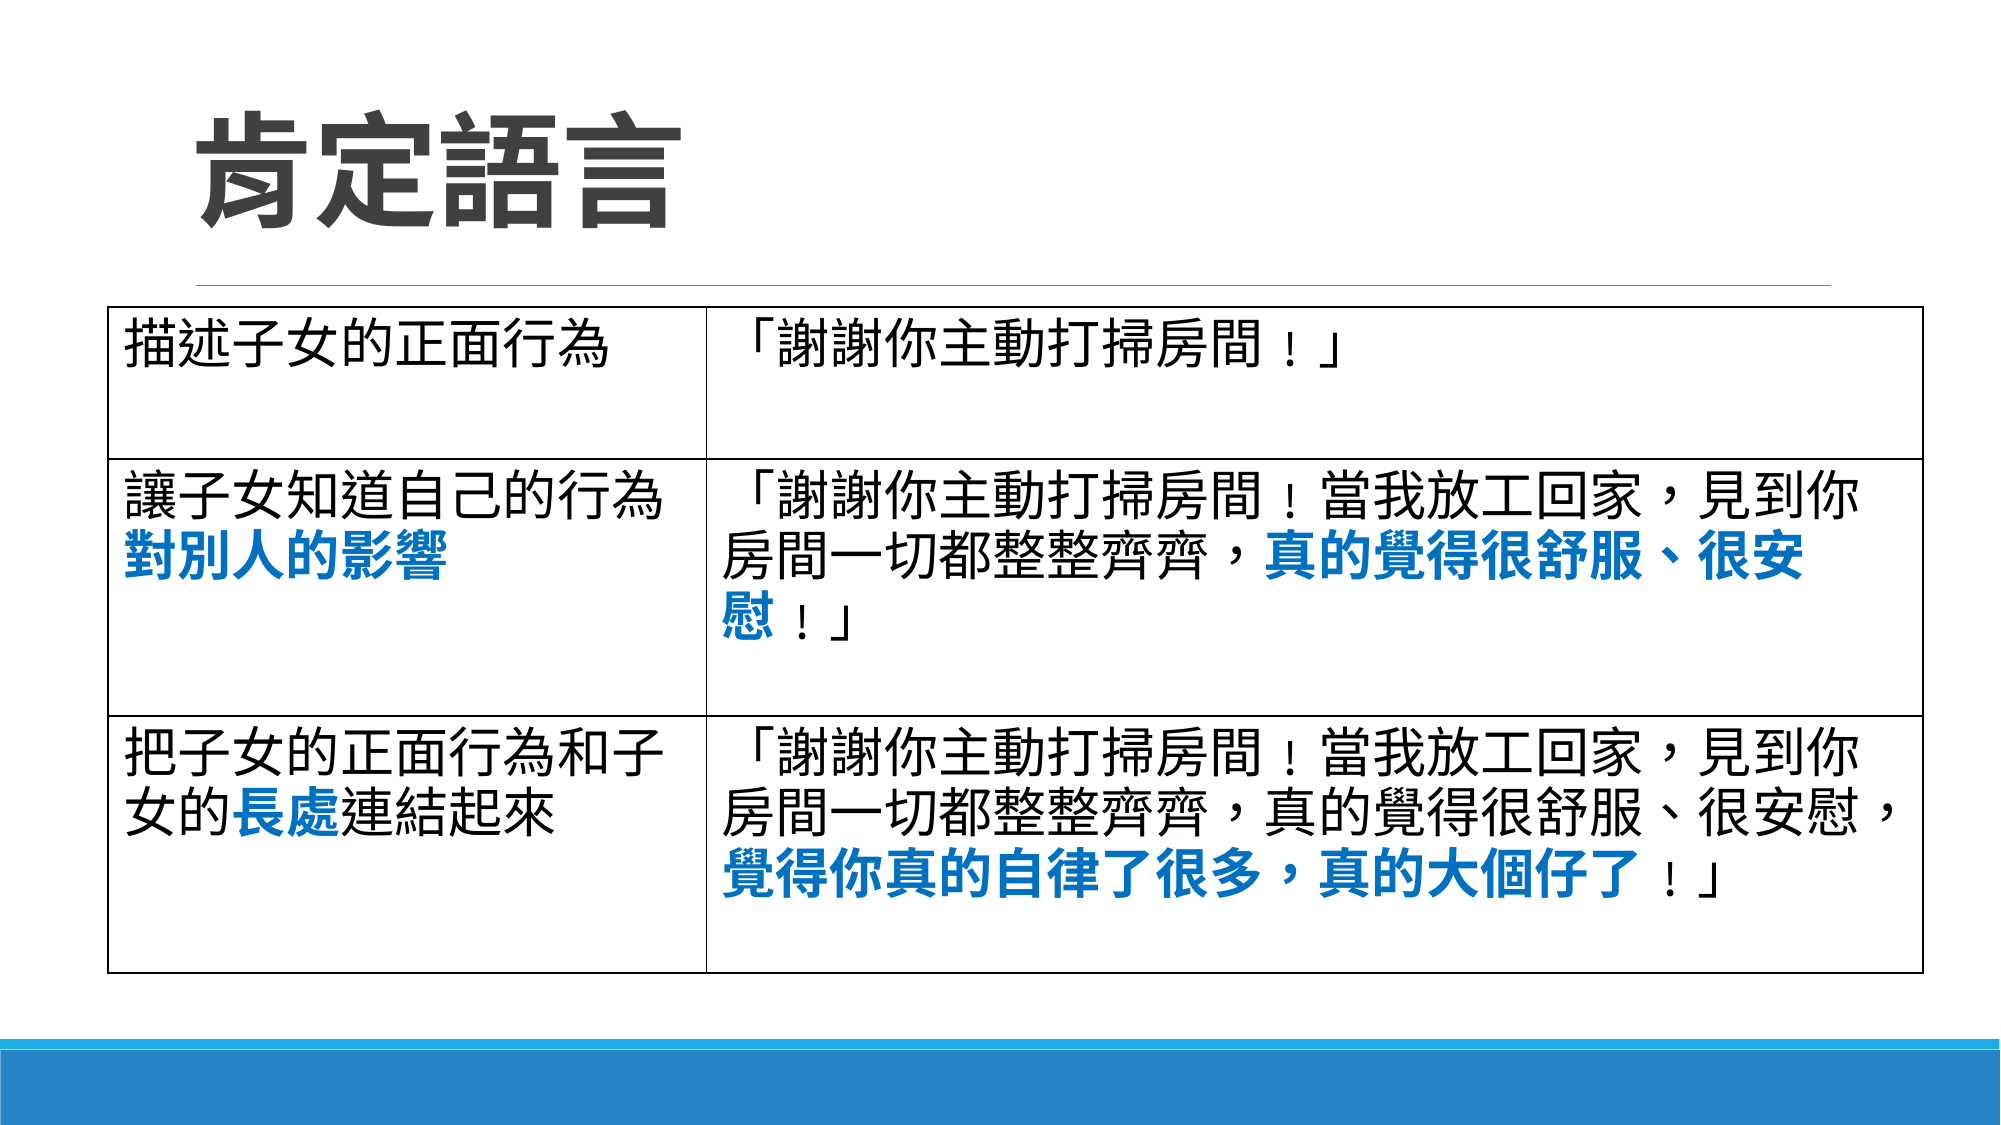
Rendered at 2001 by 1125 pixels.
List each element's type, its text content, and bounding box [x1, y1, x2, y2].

table_cell 把子女的正面行為和子女的長處連結起來 [109, 717, 706, 972]
table_header 「謝謝你主動打掃房間﹗」 [707, 308, 1922, 458]
table_cell 「謝謝你主動打掃房間﹗當我放工回家，見到你房間一切都整整齊齊，真的覺得很舒服、很安慰，覺得你真的自律了很多，真的大個仔了﹗」 [707, 717, 1922, 972]
title 肯定語言 [174, 17, 1825, 256]
table_cell 讓子女知道自己的行為對別人的影響 [109, 460, 706, 715]
table_header 描述子女的正面行為 [109, 308, 706, 458]
table_cell 「謝謝你主動打掃房間﹗當我放工回家，見到你房間一切都整整齊齊，真的覺得很舒服、很安慰﹗」 [707, 460, 1922, 715]
